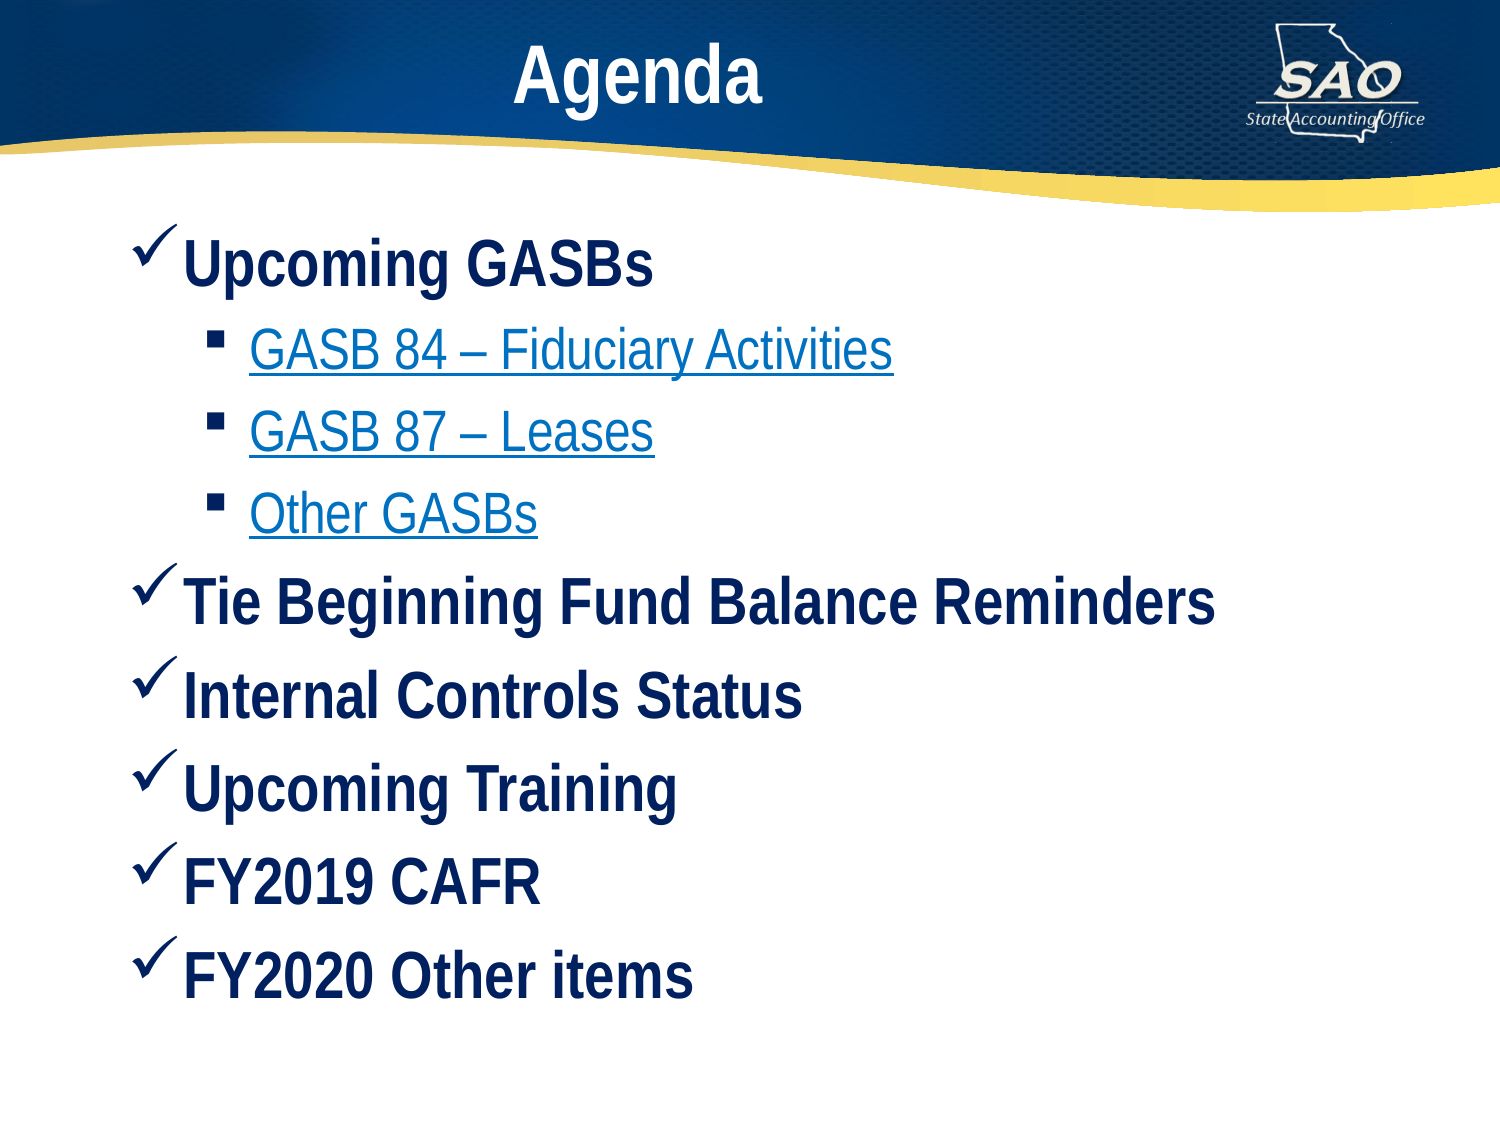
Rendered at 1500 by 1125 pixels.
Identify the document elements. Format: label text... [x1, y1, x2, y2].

picture [0, 0, 1500, 180]
list Upcoming GASBs GASB 84 – Fiduciary Activities GASB 87 – Leases Other GASBs Tie Beginning Fund Balance Reminders Internal Controls Status Upcoming Training FY2019 CAFR FY2020 Other items [112, 212, 1425, 1075]
title Agenda [112, 12, 1163, 150]
